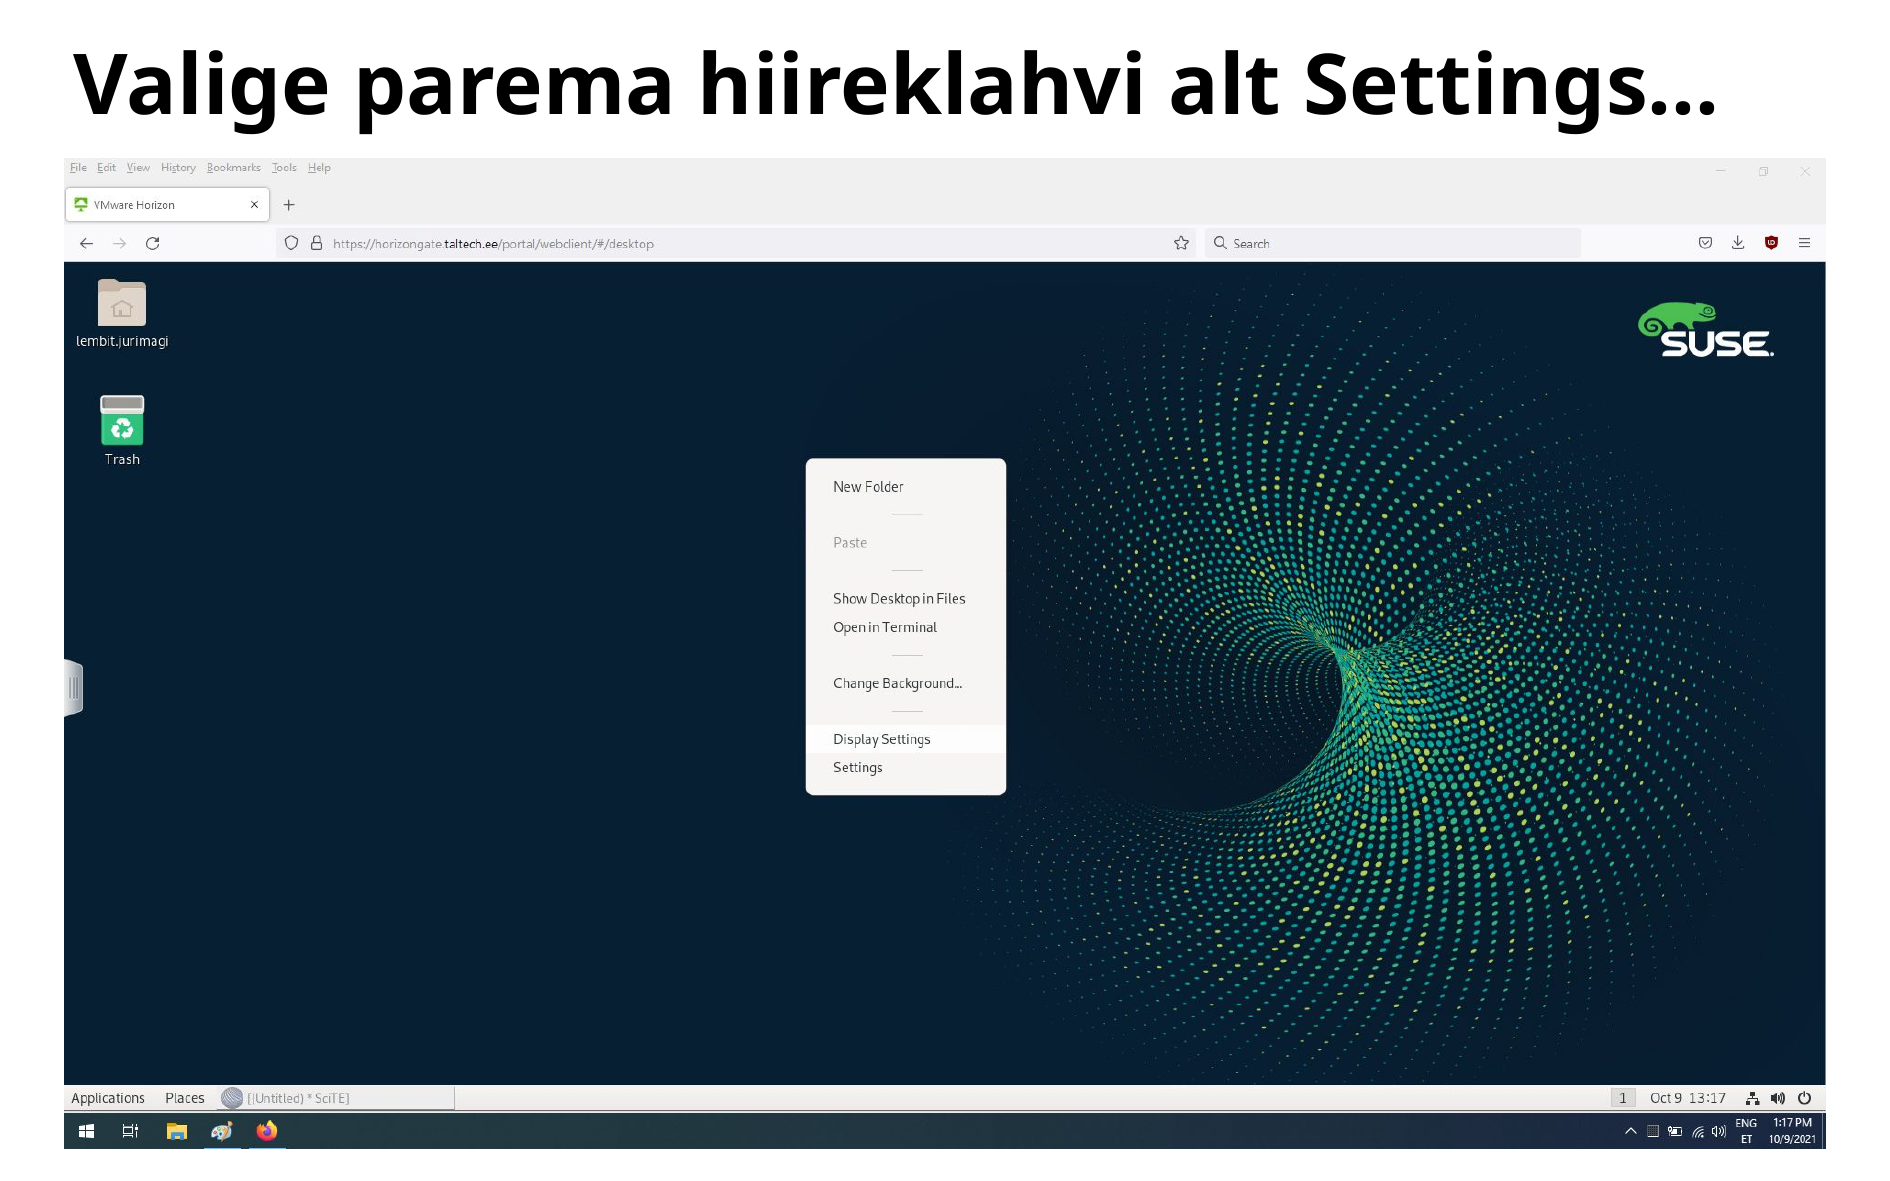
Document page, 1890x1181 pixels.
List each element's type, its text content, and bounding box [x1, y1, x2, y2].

title Valige parema hiireklahvi alt Settings... [59, 34, 1831, 140]
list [64, 158, 1826, 1149]
